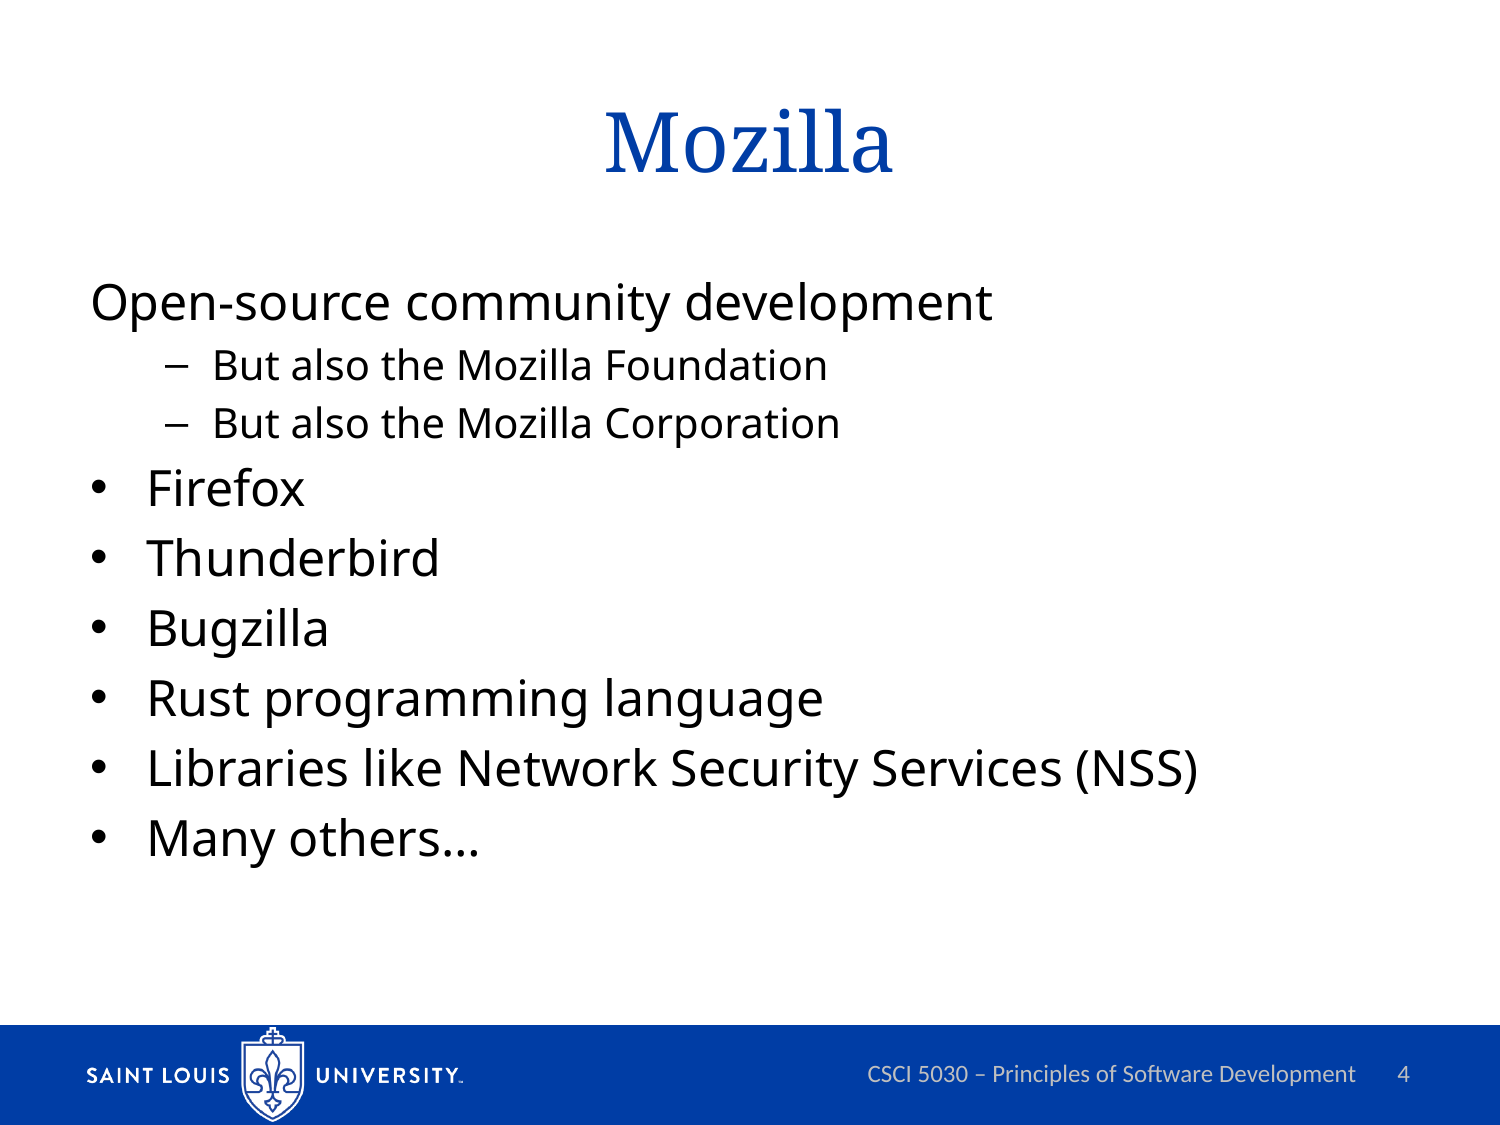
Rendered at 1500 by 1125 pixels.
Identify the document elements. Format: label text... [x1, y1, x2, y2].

title Mozilla [75, 45, 1425, 233]
picture [87, 1027, 463, 1122]
slide_number 4 [1074, 1042, 1425, 1103]
list Open-source community development But also the Mozilla Foundation But also the Mozilla Corporation Firefox Thunderbird Bugzilla Rust programming language Libraries like Network Security Services (NSS) Many others… [75, 262, 1425, 1005]
footer CSCI 5030 – Principles of Software Development [849, 1042, 1074, 1103]
